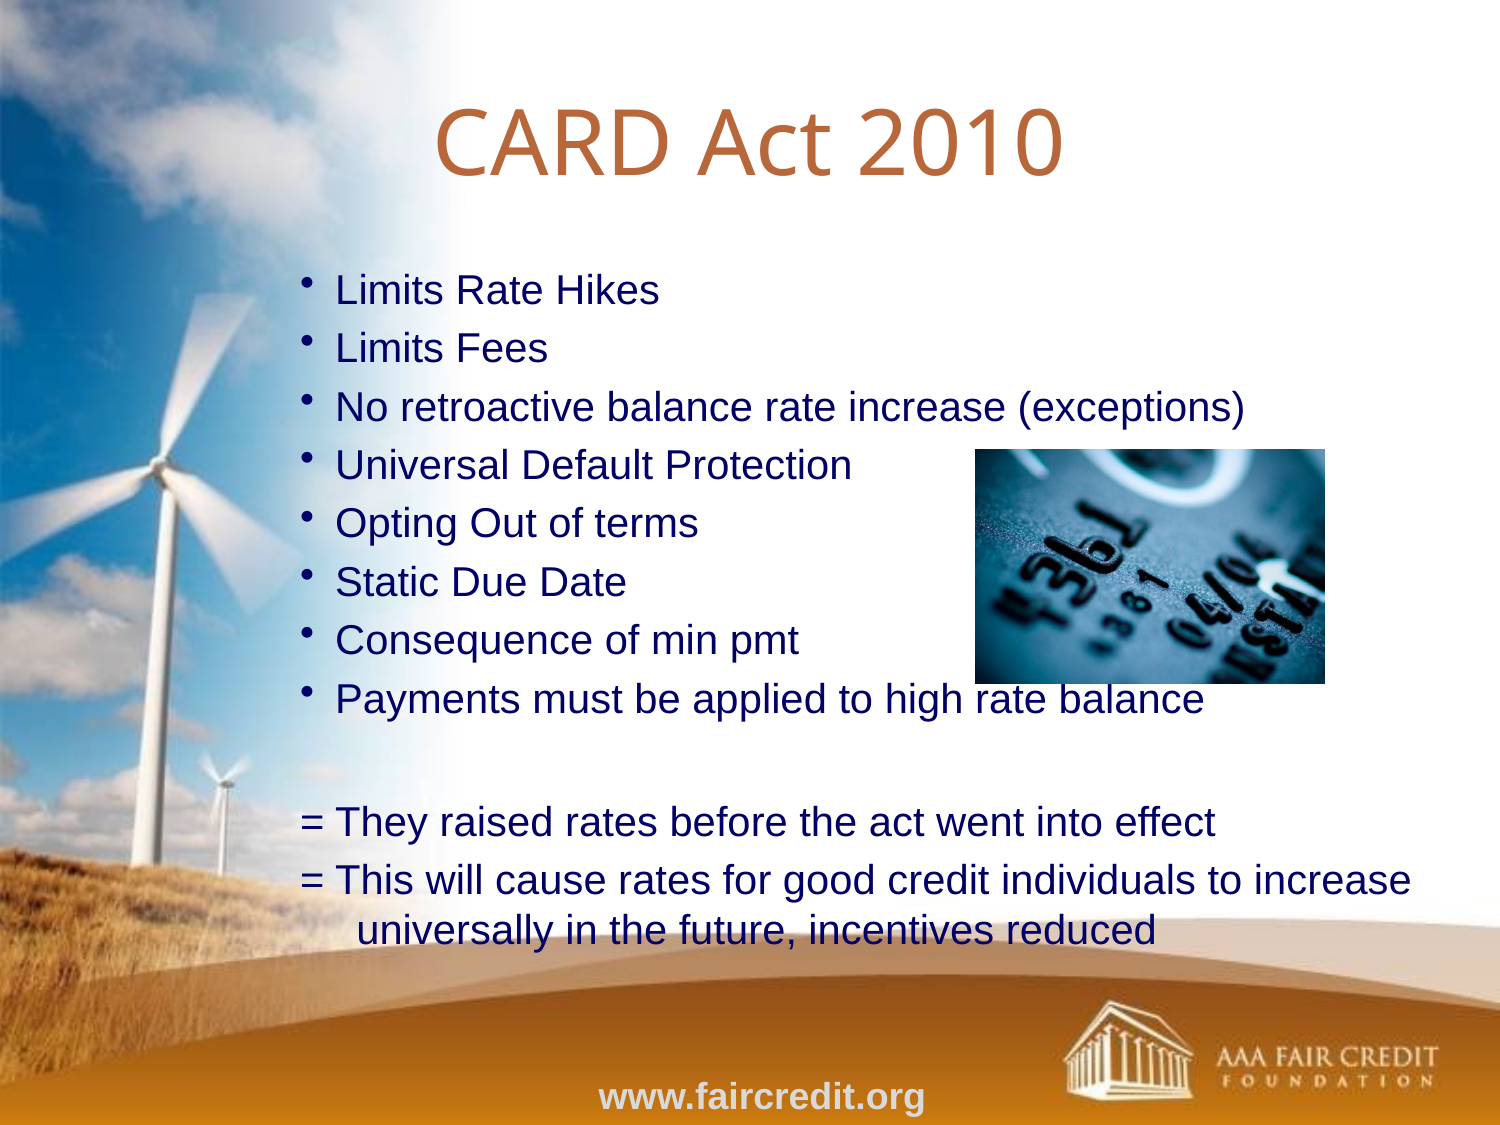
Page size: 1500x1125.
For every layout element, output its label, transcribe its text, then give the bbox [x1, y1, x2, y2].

list Limits Rate Hikes Limits Fees No retroactive balance rate increase (exceptions) Universal Default Protection Opting Out of terms Static Due Date Consequence of min pmt Payments must be applied to high rate balance = They raised rates before the act went into effect = This will cause rates for good credit individuals to increase universally in the future, incentives reduced [300, 262, 1425, 1005]
text_box www.faircredit.org [499, 1064, 1025, 1124]
title CARD Act 2010 [75, 45, 1425, 233]
picture [0, 0, 1500, 1125]
